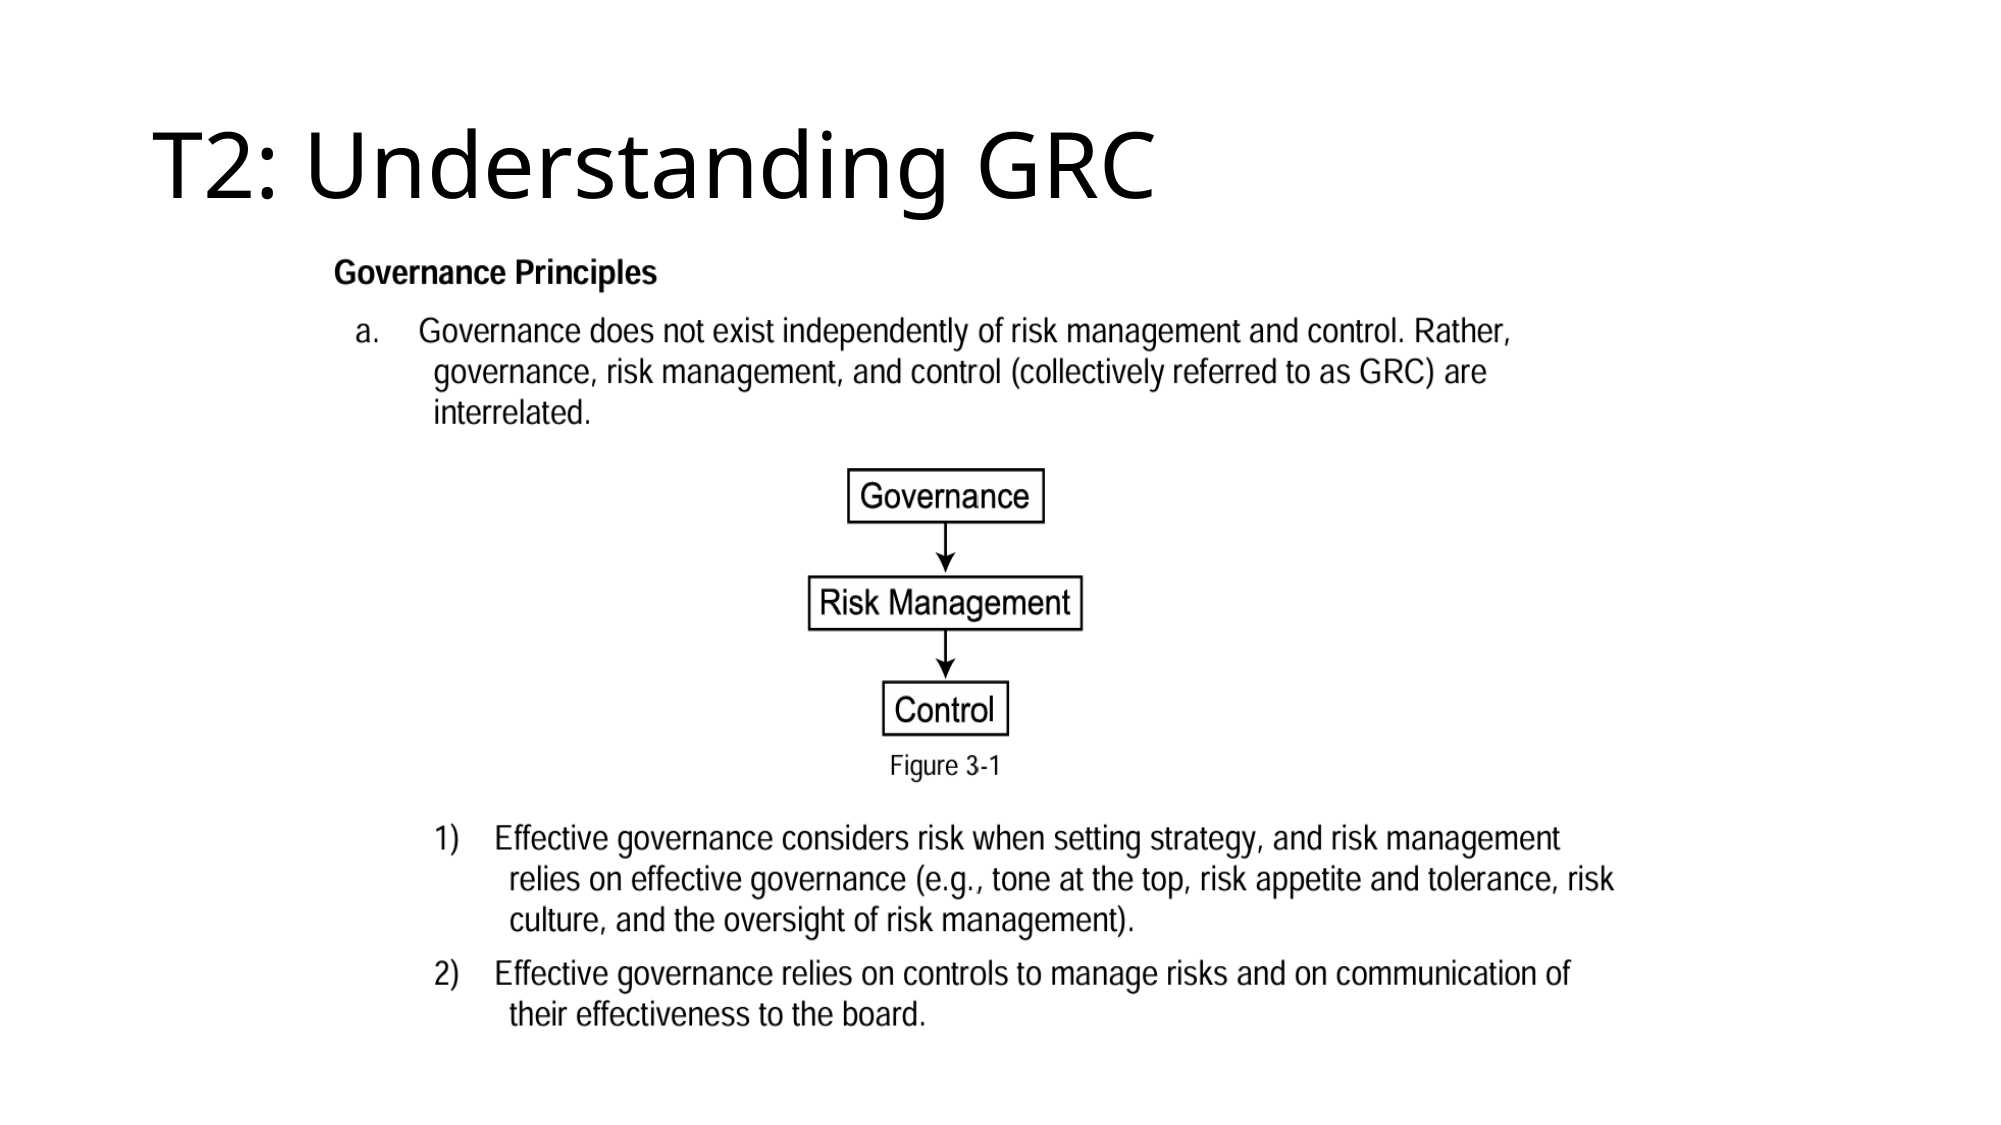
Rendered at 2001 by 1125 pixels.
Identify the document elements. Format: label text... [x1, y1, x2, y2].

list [327, 242, 1624, 1028]
title T2: Understanding GRC [137, 59, 1863, 278]
